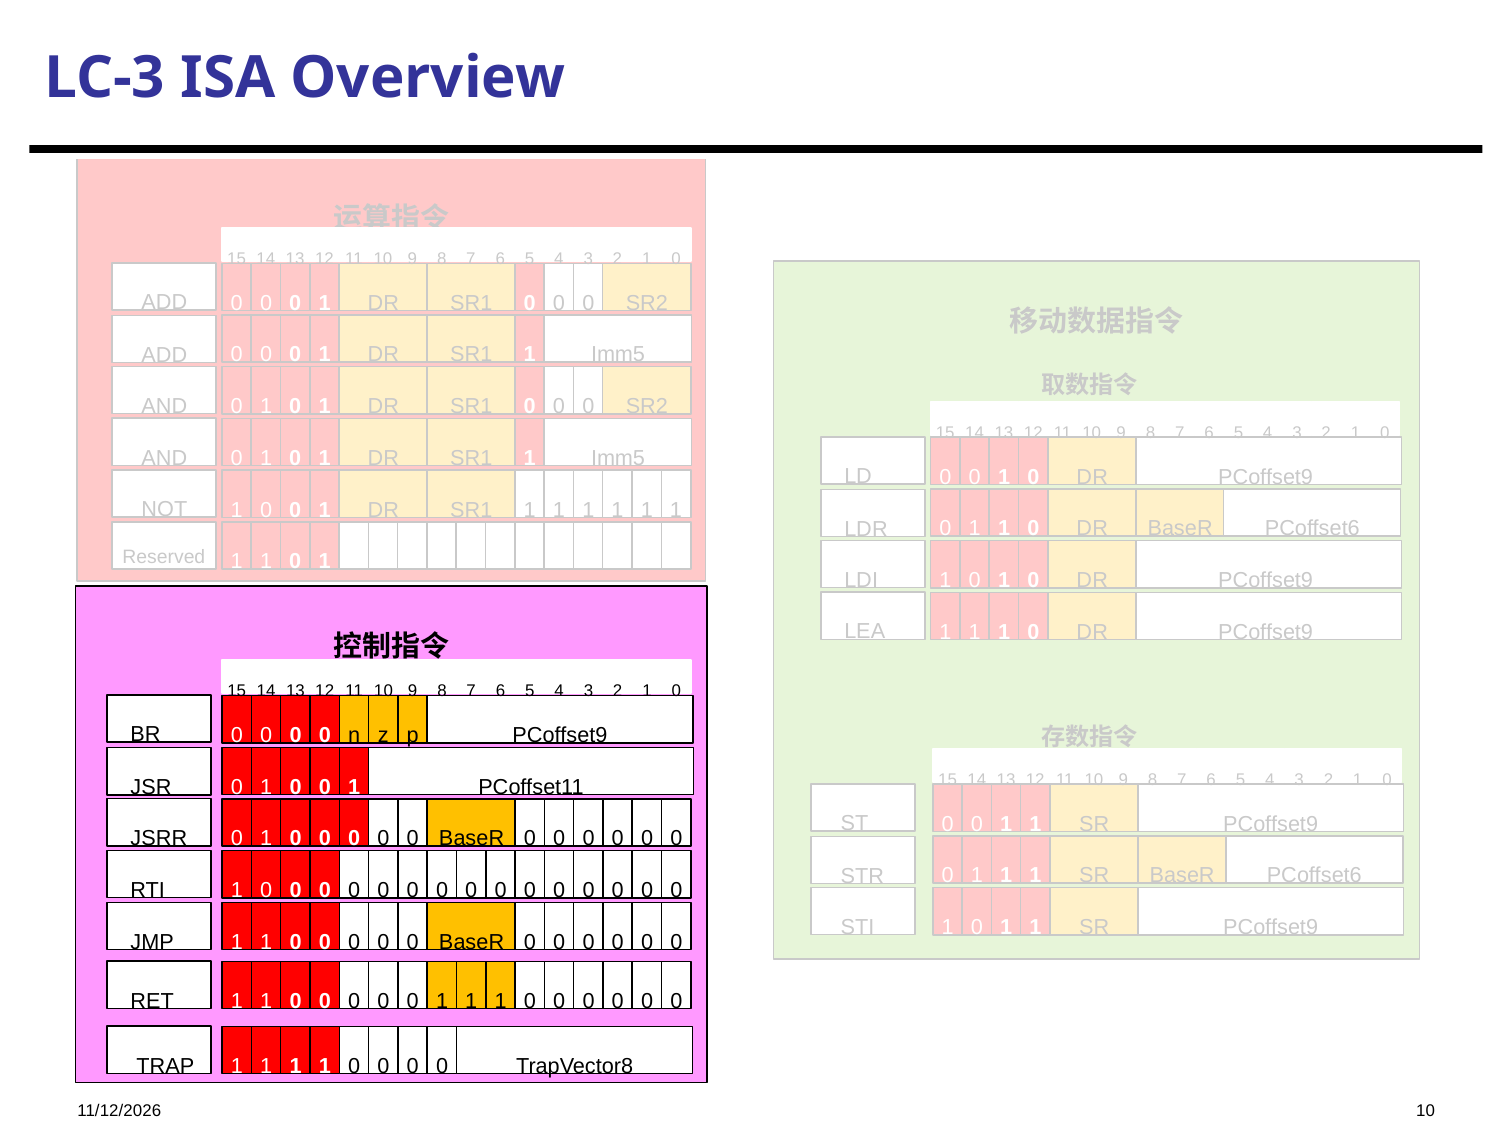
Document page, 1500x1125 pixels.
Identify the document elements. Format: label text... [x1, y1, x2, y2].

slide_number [62, 1094, 438, 1113]
title LC-3 ISA Overview [29, 11, 1480, 138]
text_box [76, 158, 706, 582]
text_box [5, 158, 1500, 1094]
slide_number 10 [999, 1094, 1451, 1113]
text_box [773, 260, 1420, 960]
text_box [75, 585, 708, 1083]
